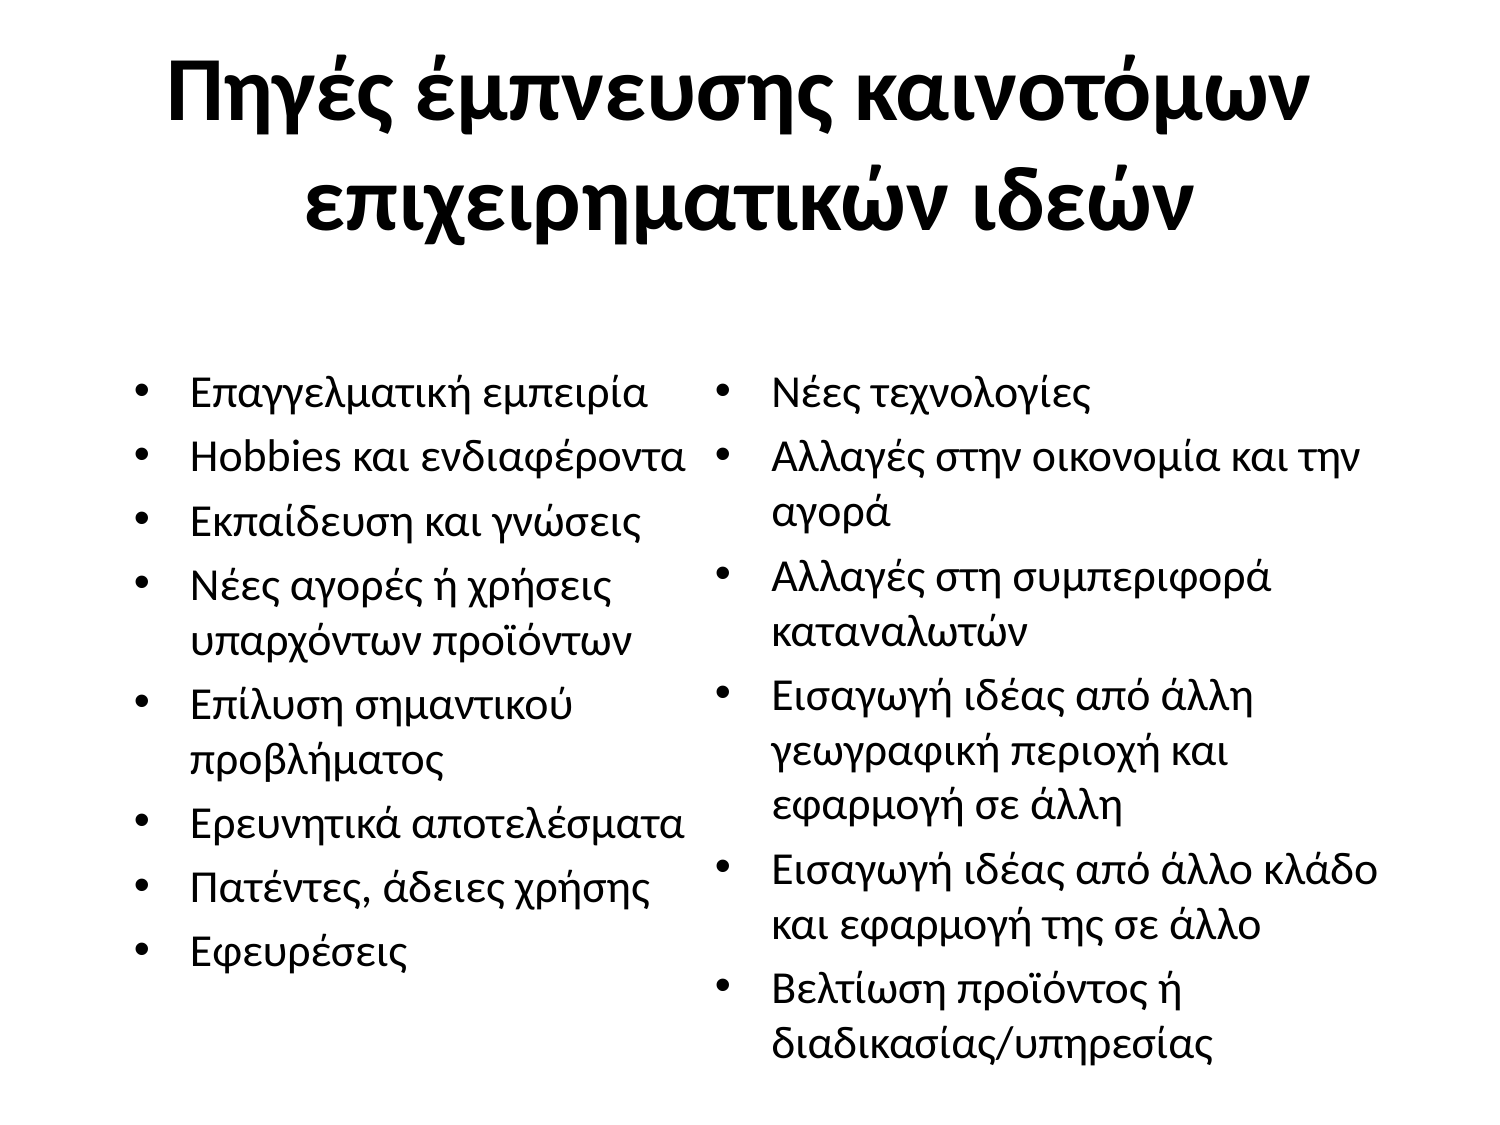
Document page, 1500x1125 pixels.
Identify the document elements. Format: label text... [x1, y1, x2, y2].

list Επαγγελματική εμπειρία Hobbies και ενδιαφέροντα Εκπαίδευση και γνώσεις Νέες αγορές ή χρήσεις υπαρχόντων προϊόντων Επίλυση σημαντικού προβλήματος Ερευνητικά αποτελέσματα Πατέντες, άδειες χρήσης Εφευρέσεις [118, 354, 759, 950]
title Πηγές έμπνευσης καινοτόμων επιχειρηματικών ιδεών [75, 45, 1425, 233]
list Νέες τεχνολογίες Αλλαγές στην οικονομία και την αγορά Αλλαγές στη συμπεριφορά καταναλωτών Εισαγωγή ιδέας από άλλη γεωγραφική περιοχή και εφαρμογή σε άλλη Εισαγωγή ιδέας από άλλο κλάδο και εφαρμογή της σε άλλο Βελτίωση προϊόντος ή διαδικασίας/υπηρεσίας [700, 354, 1436, 938]
